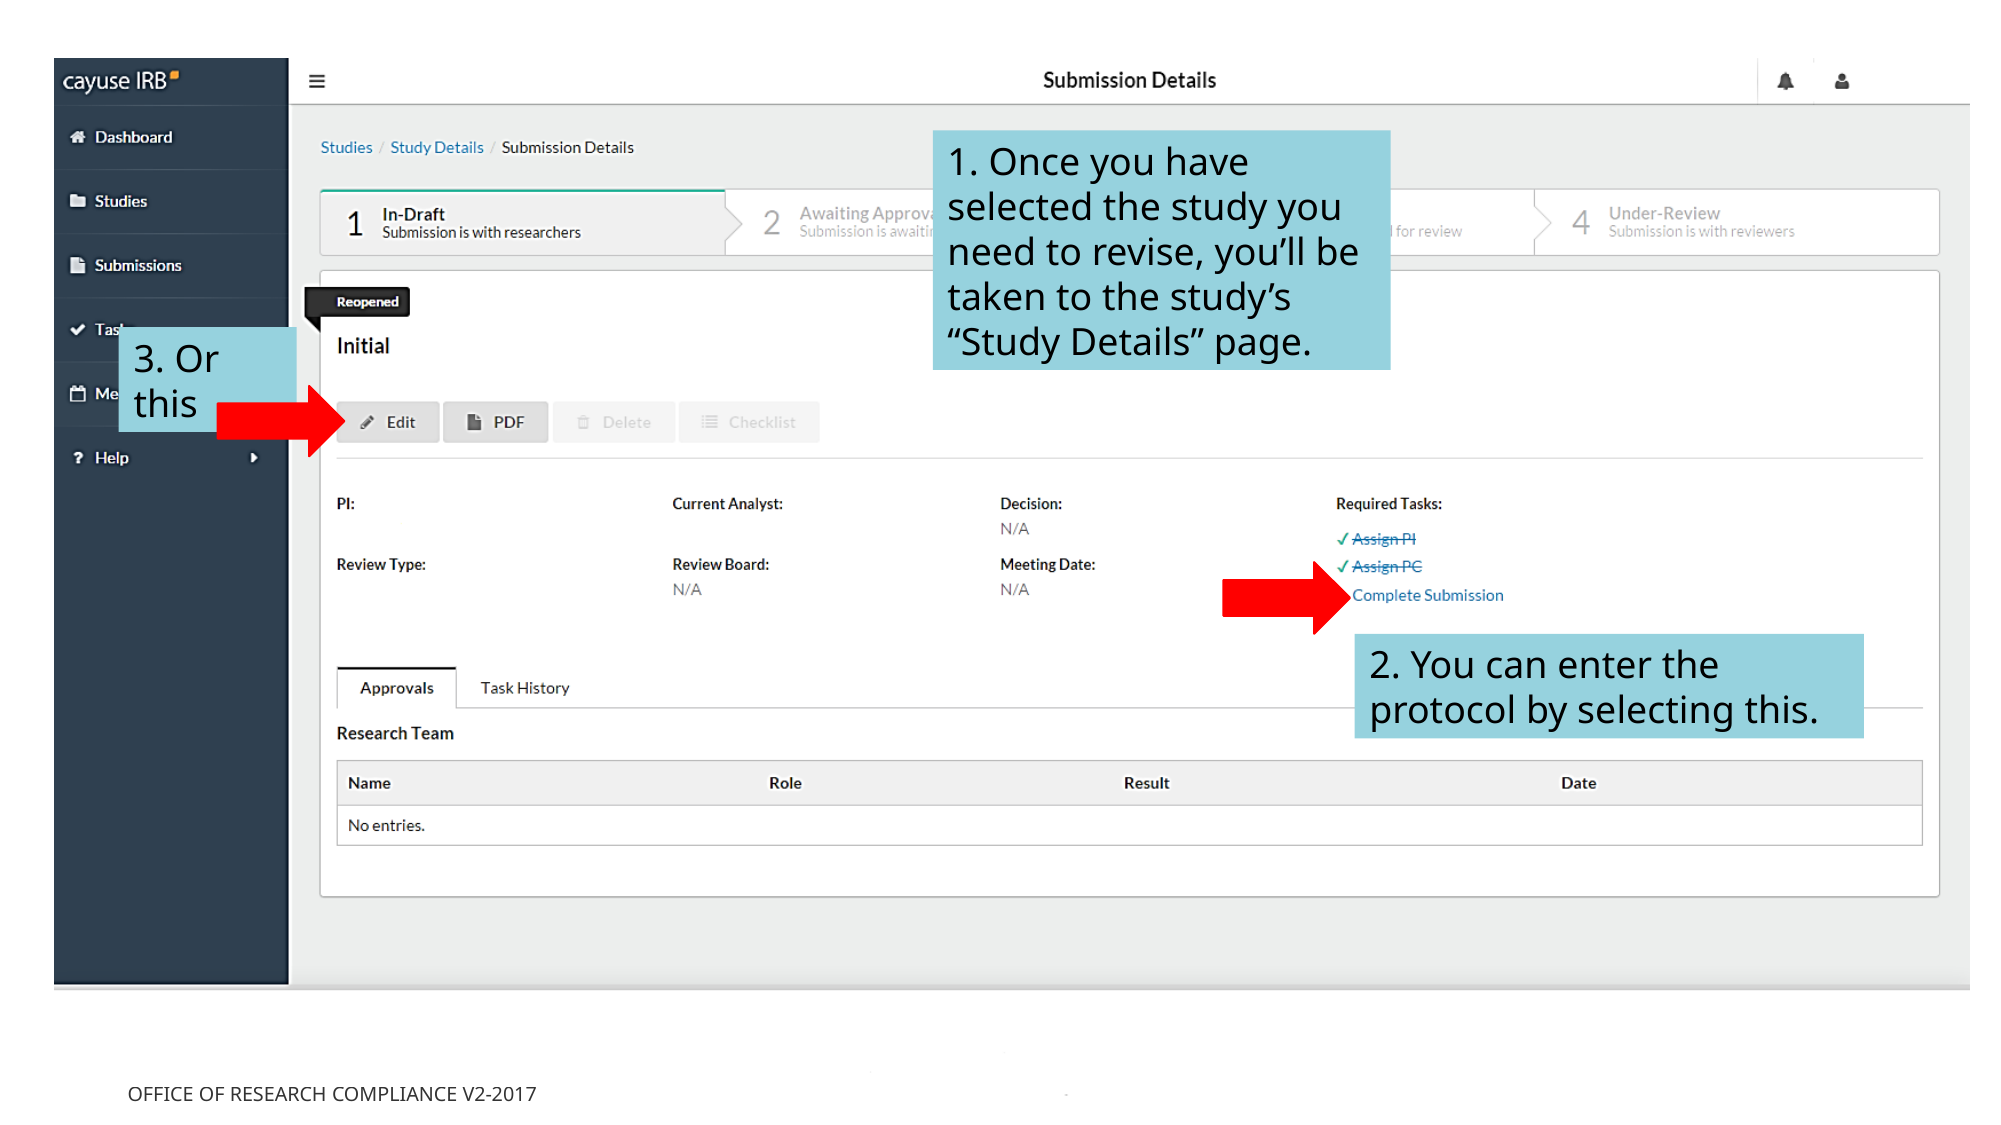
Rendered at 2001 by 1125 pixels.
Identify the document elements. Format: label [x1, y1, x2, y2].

text_box [1223, 561, 1865, 741]
text_box [118, 326, 345, 457]
text_box [53, 58, 1970, 1125]
